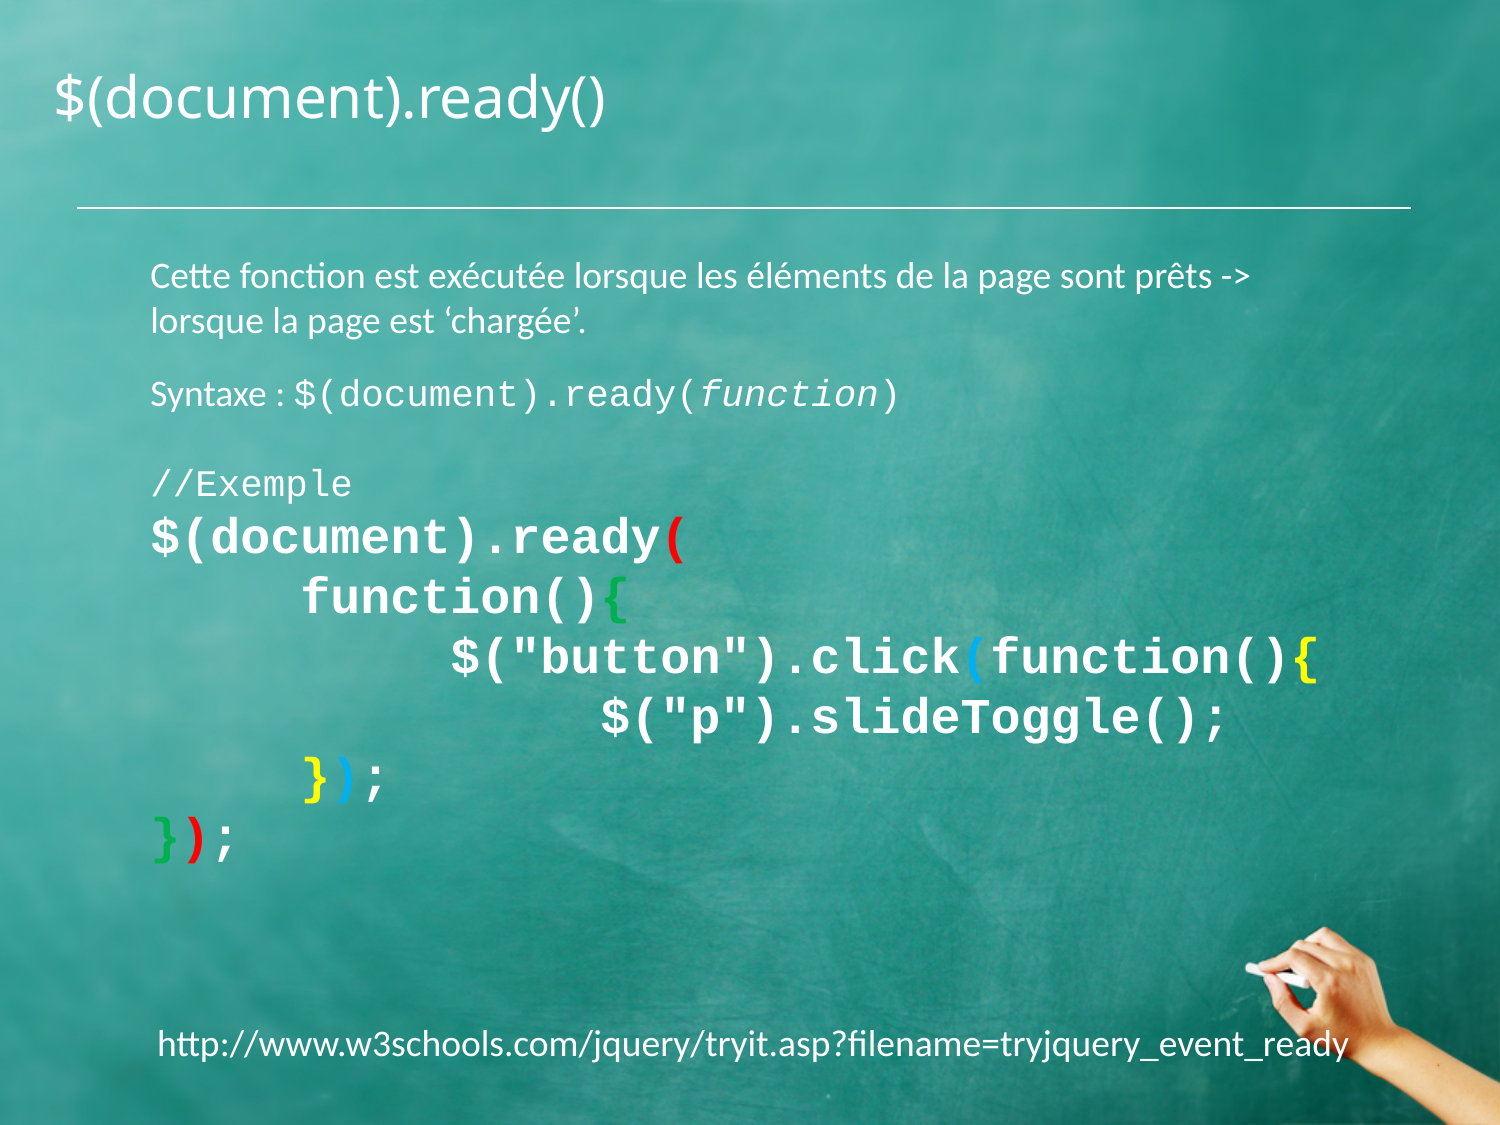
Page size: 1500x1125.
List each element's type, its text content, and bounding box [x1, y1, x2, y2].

text_box Cette fonction est exécutée lorsque les éléments de la page sont prêts -> lorsque la page est ‘chargée’. [135, 243, 1329, 349]
title $(document).ready() [39, 35, 1471, 154]
picture [0, 0, 1500, 1125]
text_box http://www.w3schools.com/jquery/tryit.asp?filename=tryjquery_event_ready [142, 1011, 1366, 1072]
text_box Syntaxe : $(document).ready(function) //Exemple $(document).ready( function(){ $("button").click(function(){ $("p").slideToggle(); }); }); [135, 361, 1447, 872]
